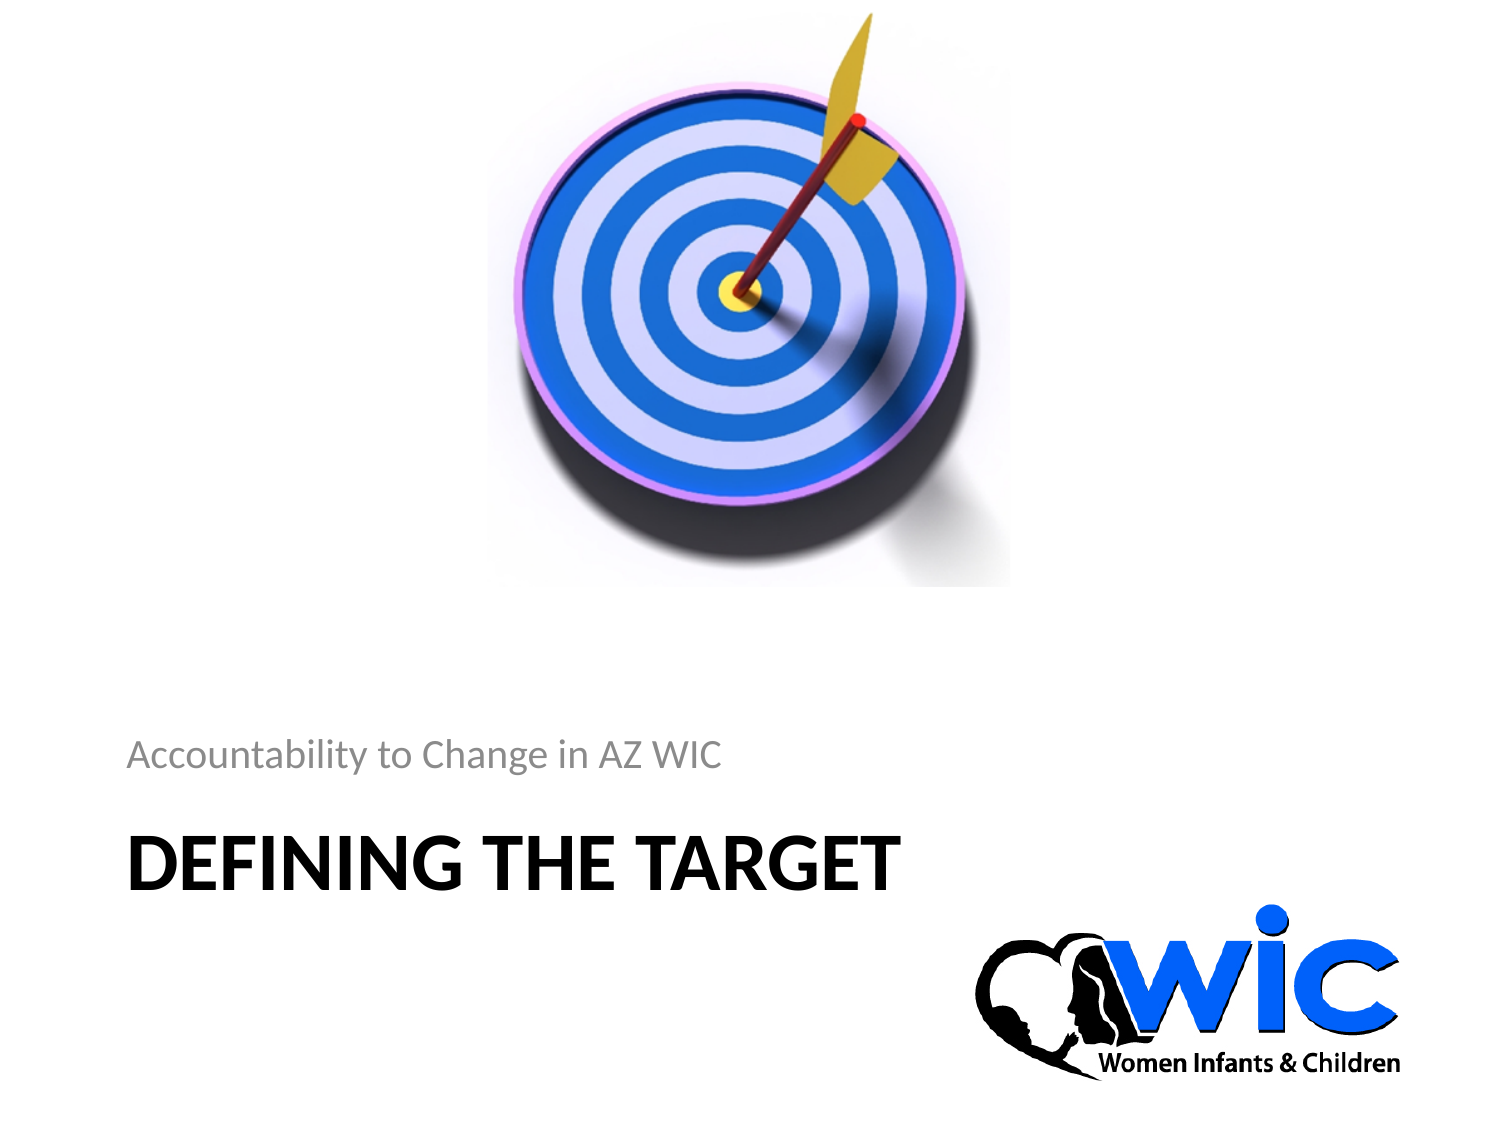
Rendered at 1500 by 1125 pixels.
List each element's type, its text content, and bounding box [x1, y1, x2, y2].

list Accountability to Change in AZ WIC [111, 538, 1387, 785]
picture [487, 12, 1011, 588]
picture [974, 904, 1401, 1082]
title Defining the Target [111, 800, 1387, 1024]
